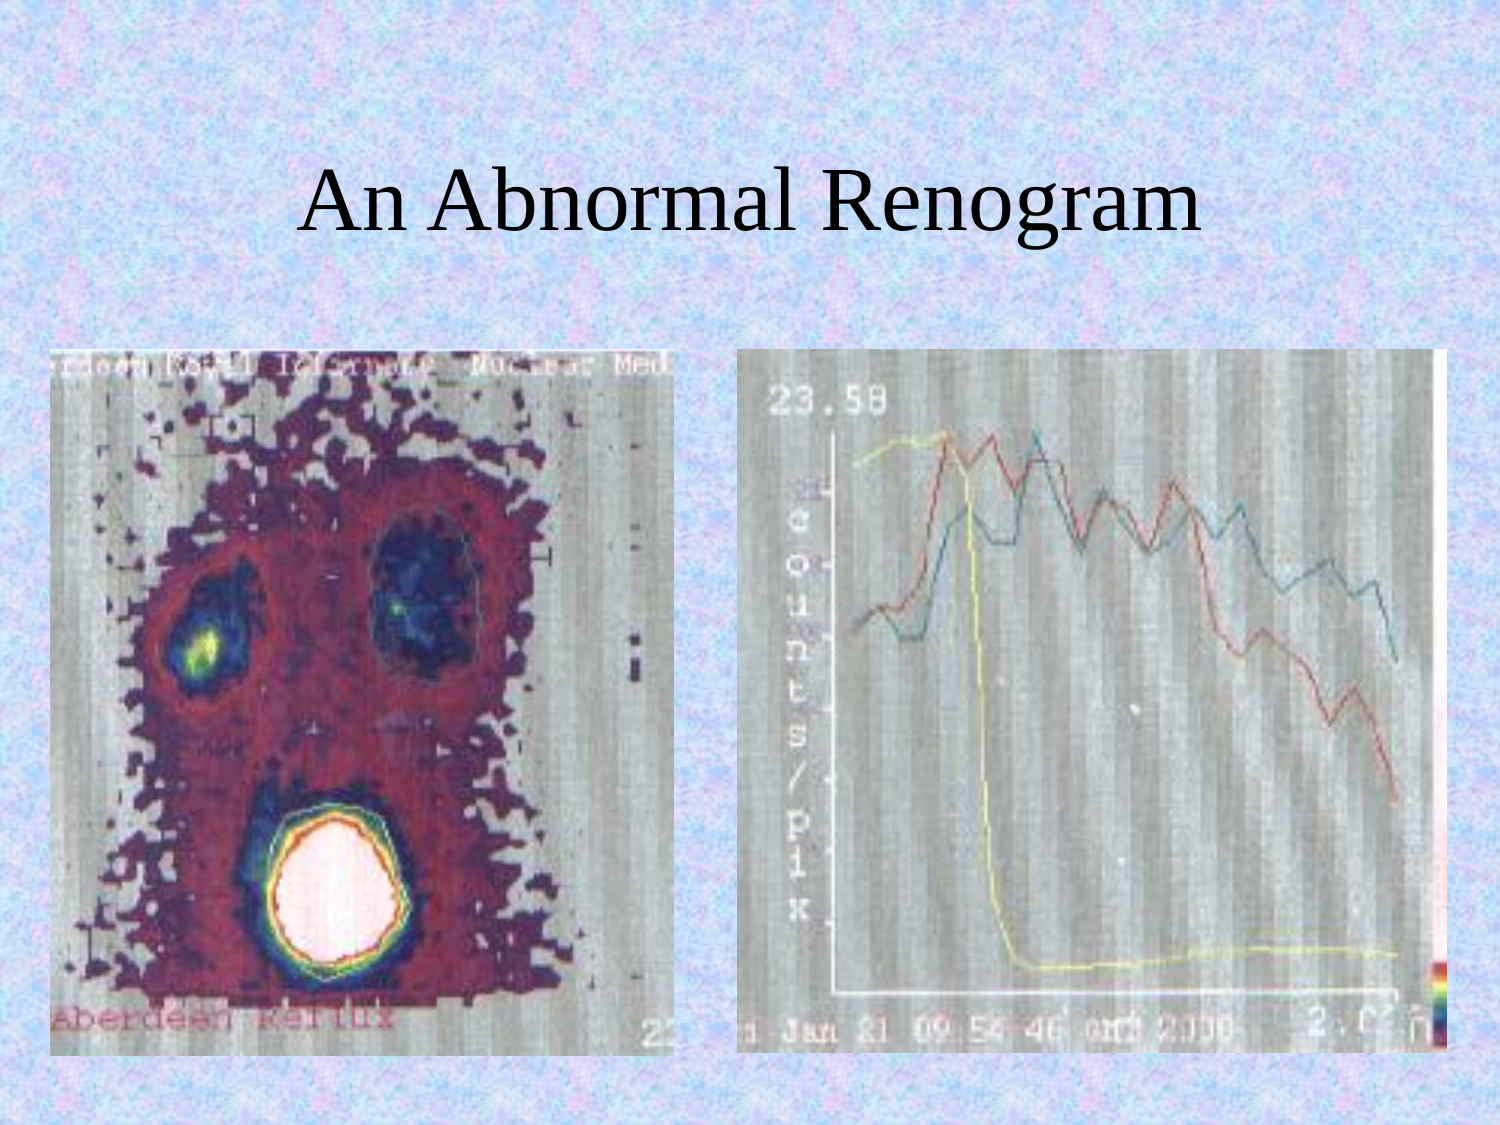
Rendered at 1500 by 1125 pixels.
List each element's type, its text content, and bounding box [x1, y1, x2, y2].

title An Abnormal Renogram [112, 99, 1388, 288]
picture [0, 0, 1500, 1125]
